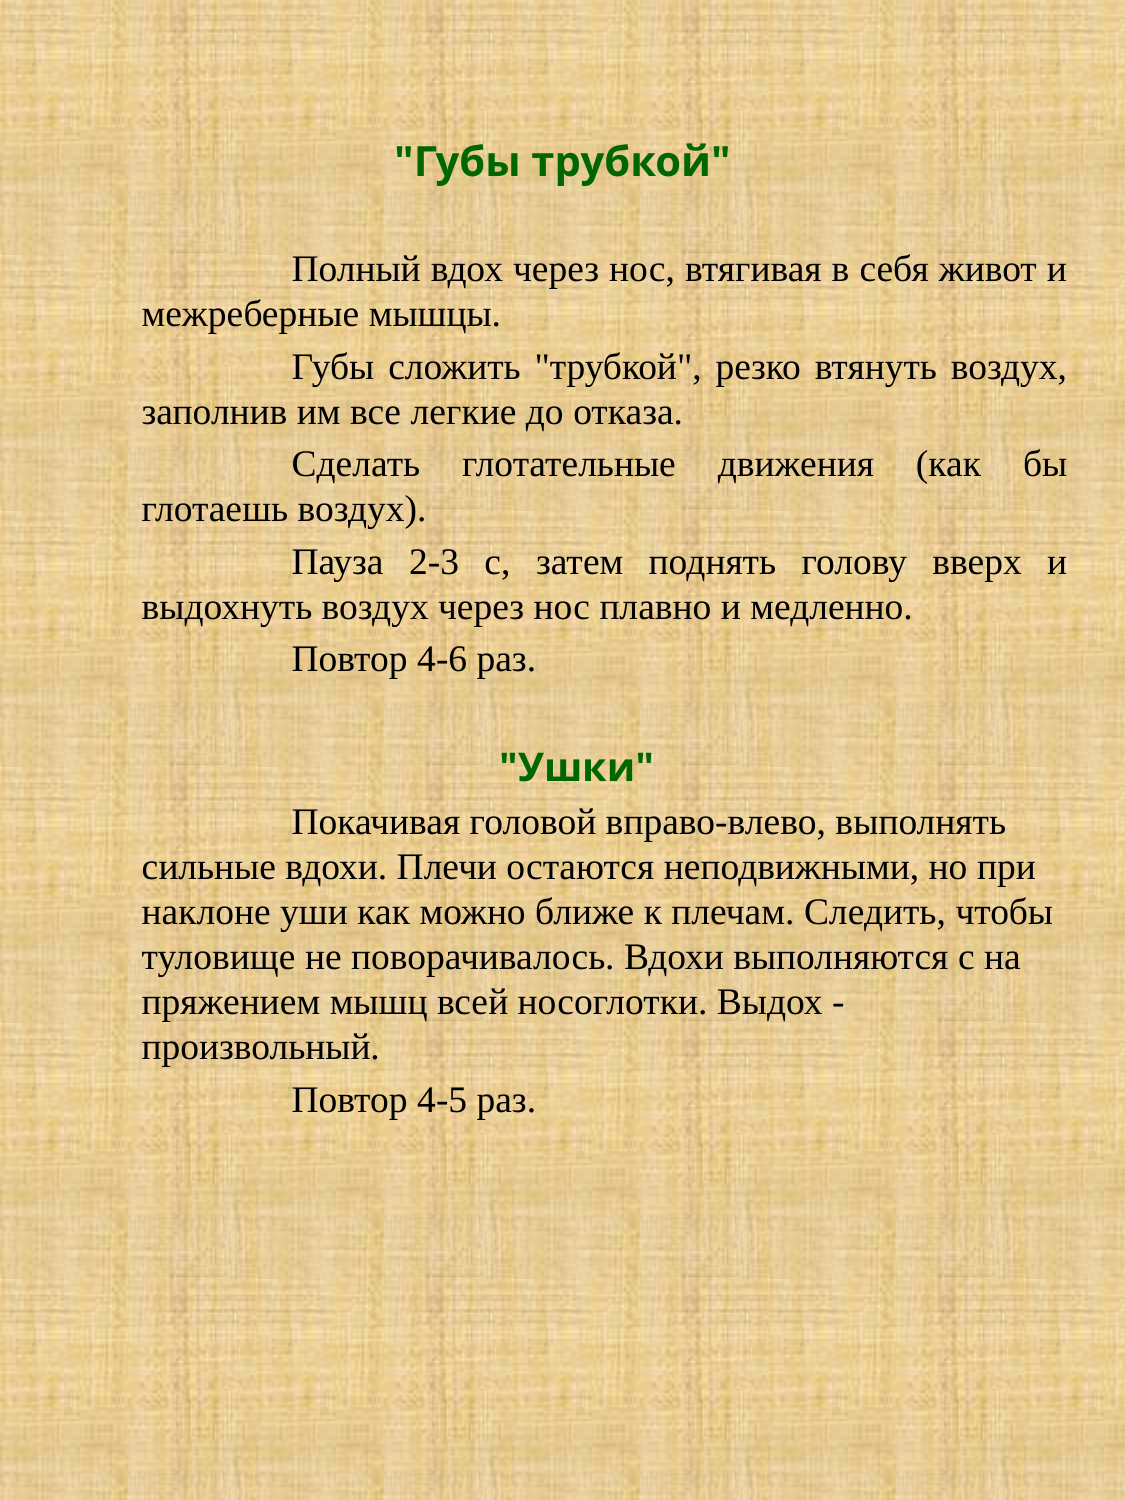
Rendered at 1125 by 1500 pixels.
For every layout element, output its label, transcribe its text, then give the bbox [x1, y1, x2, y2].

title "Губы трубкой" [56, 60, 1069, 310]
picture [0, 0, 1125, 1500]
list Полный вдох через нос, втягивая в себя живот и межреберные мышцы. Губы сложить "трубкой", резко втянуть воздух, заполнив им все легкие до отказа. Сделать глотательные движения (как бы глотаешь воздух). Пауза 2-3 с, затем поднять голову вверх и выдохнуть воздух через нос плавно и медленно. Повтор 4-6 раз. "Ушки" Покачивая головой вправо-влево, выполнять сильные вдохи. Плечи остаются неподвижными, но при наклоне уши как можно ближе к плечам. Следить, чтобы туловище не поворачивалось. Вдохи выполняются с на­пряжением мышц всей носоглотки. Выдох - произвольный. Повтор 4-5 раз. [70, 234, 1083, 1418]
